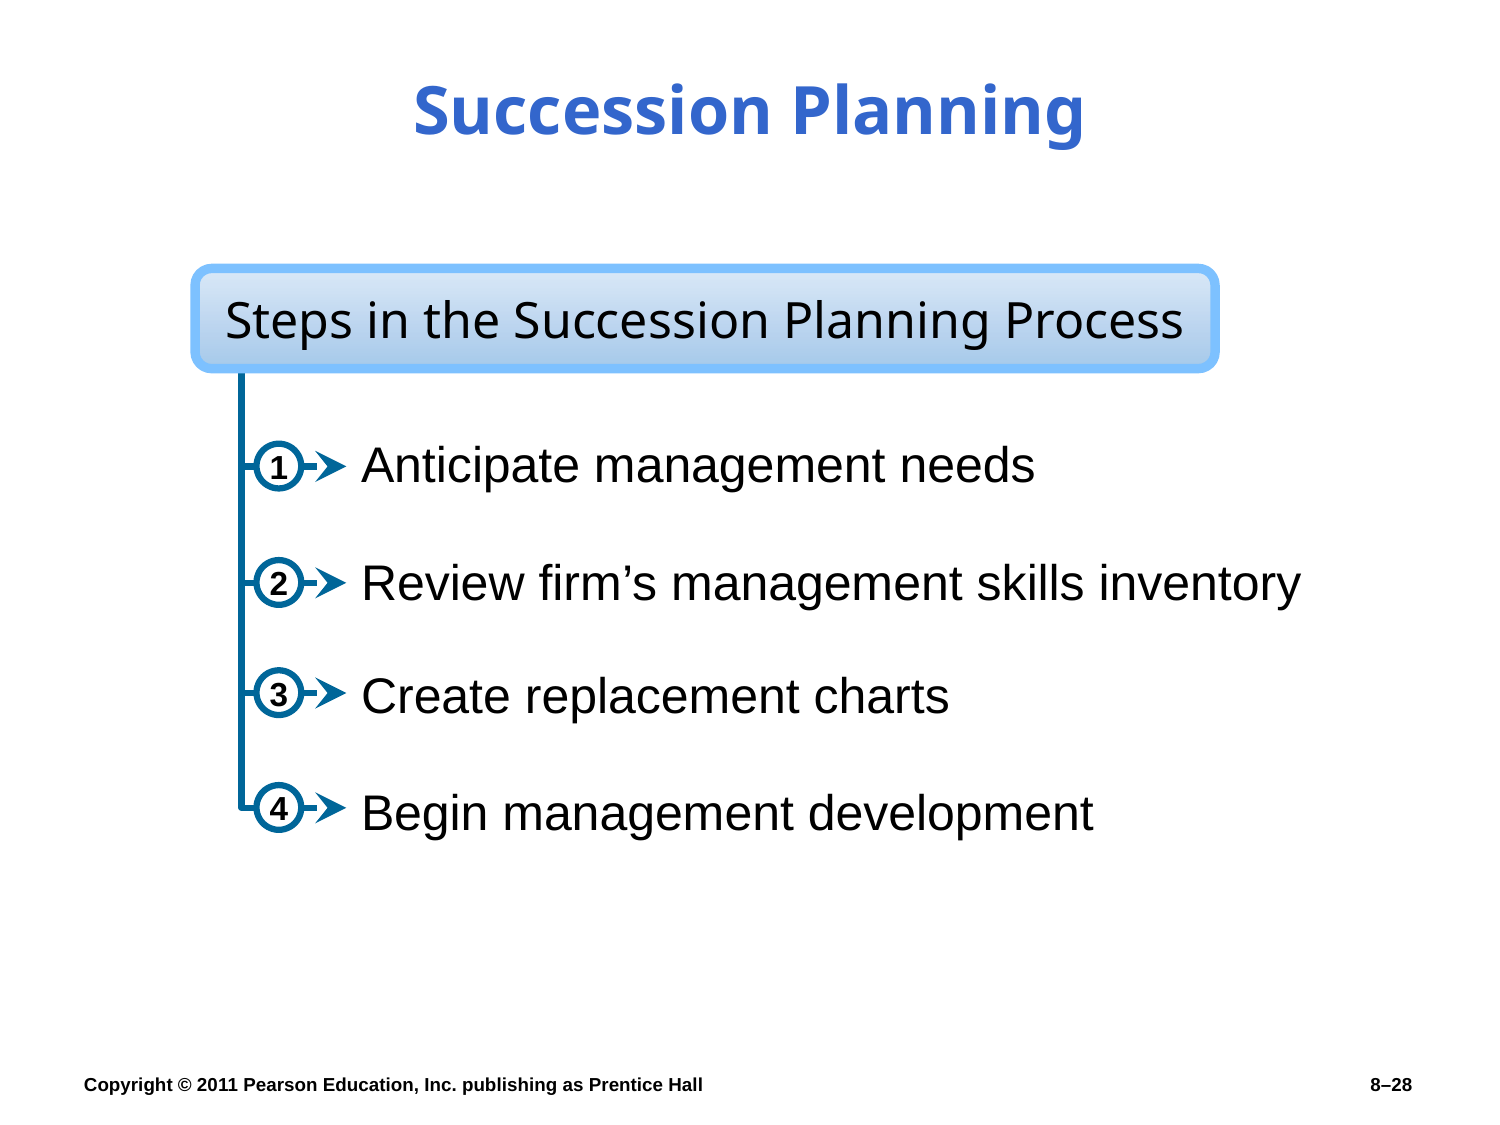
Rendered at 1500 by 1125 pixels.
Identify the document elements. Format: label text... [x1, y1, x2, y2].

text_box Review firm’s management skills inventory [352, 543, 1350, 618]
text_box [241, 316, 347, 432]
text_box Steps in the Succession Planning Process [195, 268, 1216, 369]
slide_number 8–28 [1049, 1042, 1413, 1103]
footer Copyright © 2011 Pearson Education, Inc. publishing as Prentice Hall [83, 1042, 747, 1103]
text_box Anticipate management needs [352, 425, 1216, 500]
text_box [241, 543, 347, 657]
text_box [241, 658, 347, 831]
text_box Begin management development [346, 773, 1216, 848]
title Succession Planning [59, 59, 1441, 164]
text_box Create replacement charts [352, 656, 1216, 731]
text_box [241, 433, 347, 543]
